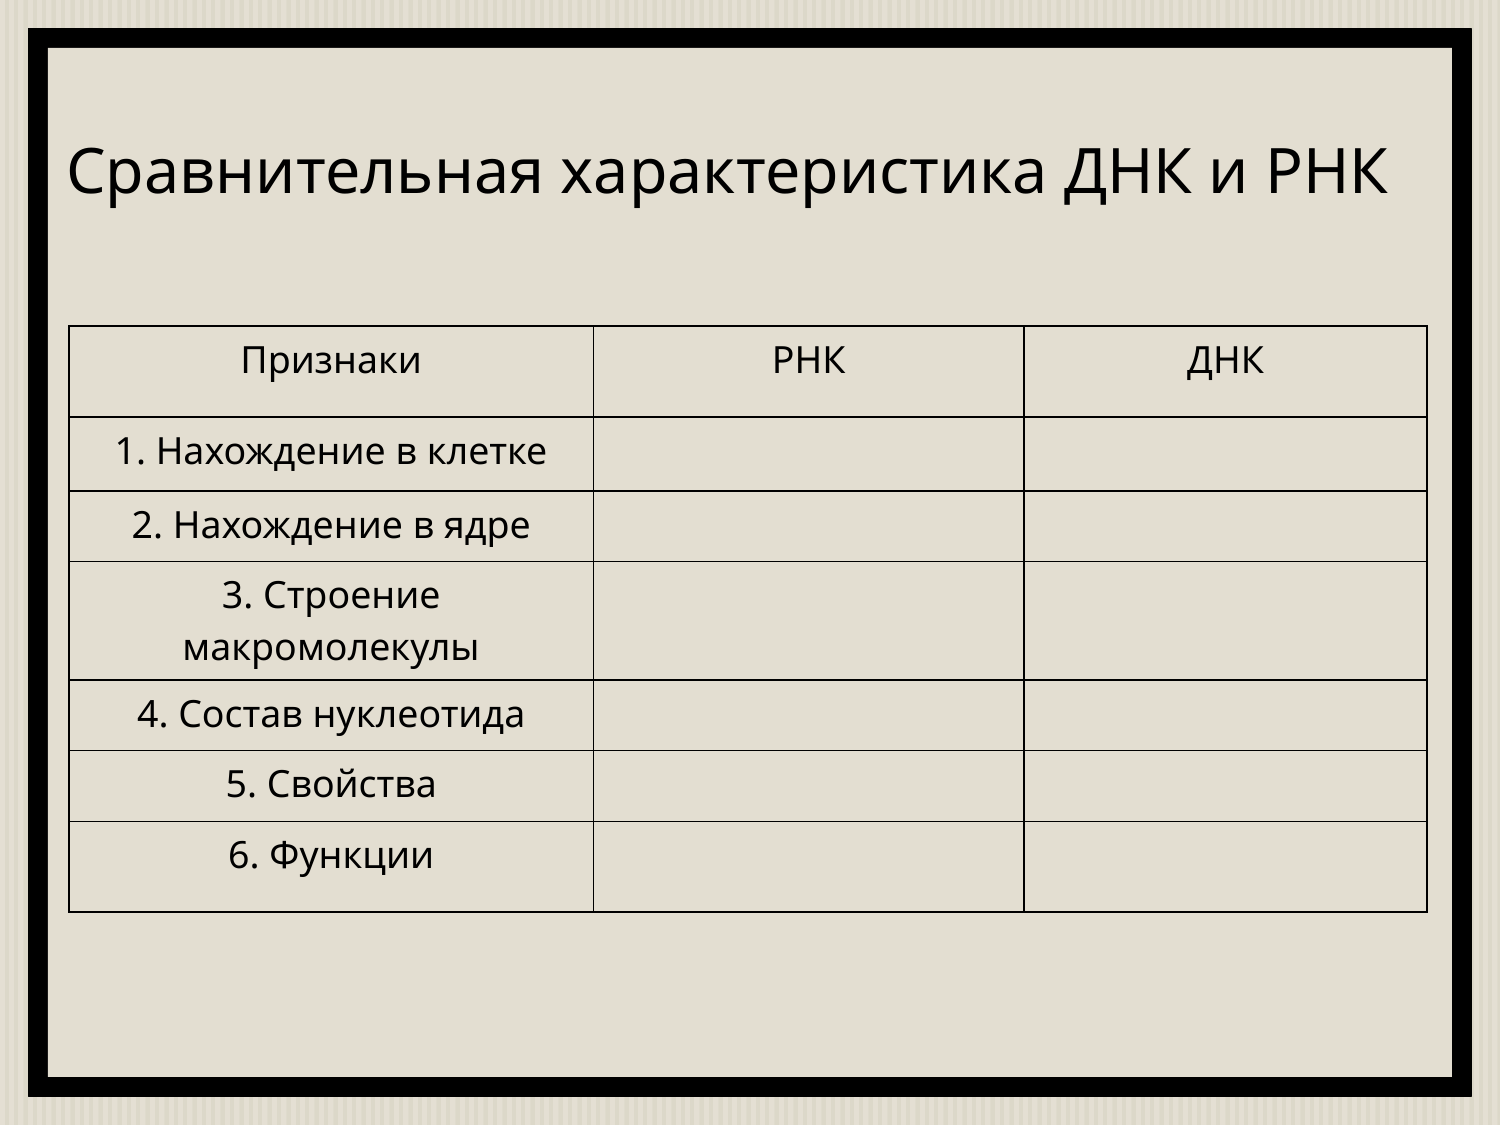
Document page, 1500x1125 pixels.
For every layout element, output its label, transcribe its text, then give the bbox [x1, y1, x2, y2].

table_cell 2. Нахождение в ядре [70, 492, 593, 561]
table_cell [1025, 562, 1426, 679]
table_cell [594, 418, 1023, 490]
table_cell 1. Нахождение в клетке [70, 418, 593, 490]
table_cell [594, 492, 1023, 561]
table_cell [594, 681, 1023, 750]
table_cell [594, 562, 1023, 679]
table_cell [1025, 751, 1426, 821]
table_cell 5. Свойства [70, 751, 593, 821]
table_cell [594, 822, 1023, 911]
table_header Признаки [70, 327, 593, 416]
table_header ДНК [1025, 327, 1426, 416]
table_cell 6. Функции [70, 822, 593, 911]
table_header РНК [594, 327, 1023, 416]
table_cell [1025, 822, 1426, 911]
title Сравнительная характеристика ДНК и РНК [51, 101, 1446, 245]
table_cell 4. Состав нуклеотида [70, 681, 593, 750]
table_cell [1025, 492, 1426, 561]
table_cell 3. Строение макромолекулы [70, 562, 593, 679]
table_cell [1025, 418, 1426, 490]
table_cell [594, 751, 1023, 821]
table_cell [1025, 681, 1426, 750]
